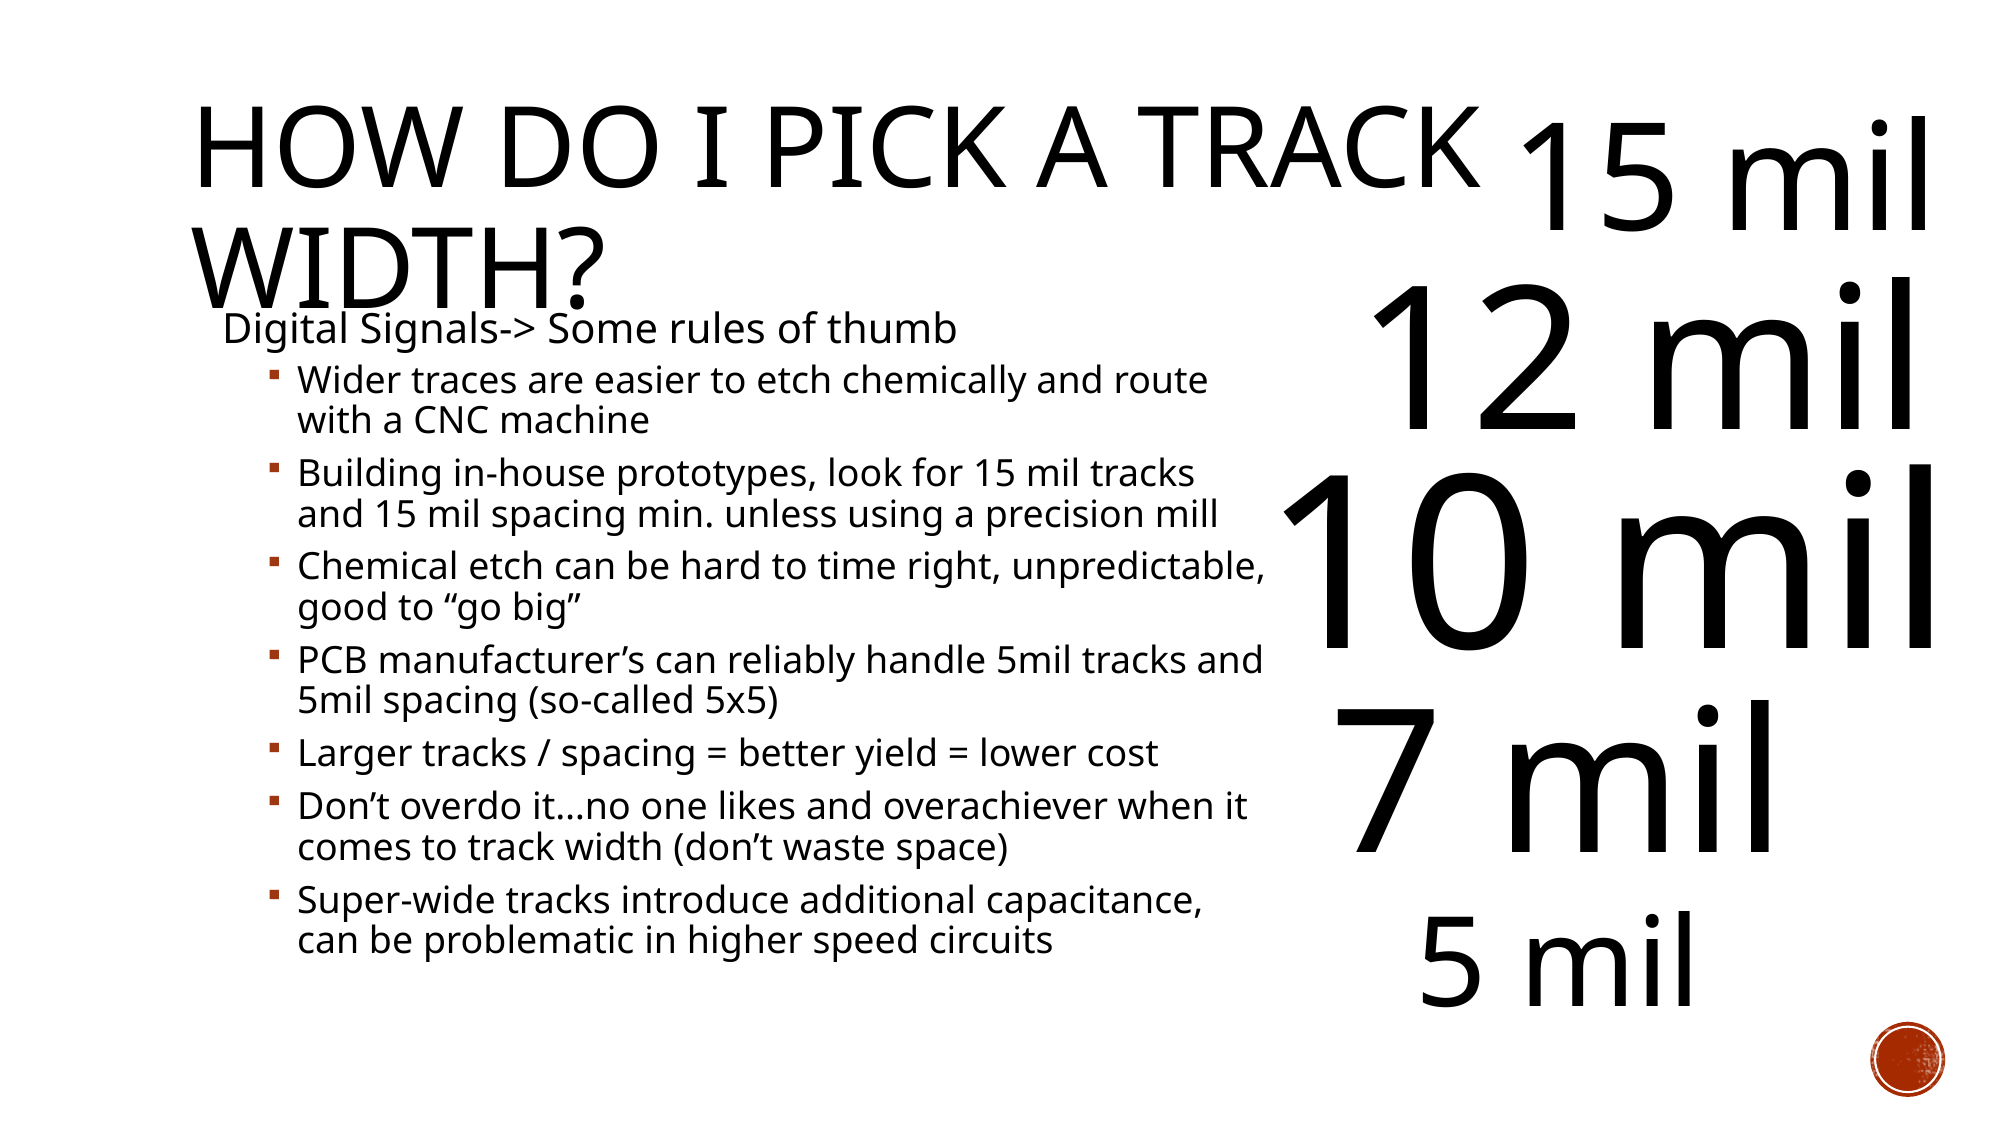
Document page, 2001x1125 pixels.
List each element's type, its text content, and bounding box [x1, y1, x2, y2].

title How do I pick a track width? [175, 79, 1495, 344]
text_box 7 mil [1314, 645, 1801, 901]
list Digital Signals-> Some rules of thumb Wider traces are easier to etch chemically and route with a CNC machine Building in-house prototypes, look for 15 mil tracks and 15 mil spacing min. unless using a precision mill Chemical etch can be hard to time right, unpredictable, good to “go big” PCB manufacturer’s can reliably handle 5mil tracks and 5mil spacing (so-called 5x5) Larger tracks / spacing = better yield = lower cost Don’t overdo it…no one likes and overachiever when it comes to track width (don’t waste space) Super-wide tracks introduce additional capacitance, can be problematic in higher speed circuits [206, 299, 1287, 1014]
text_box 10 mil [1247, 399, 1968, 705]
text_box 12 mil [1342, 221, 1943, 477]
text_box 15 mil [1495, 72, 1954, 268]
text_box 5 mil [1400, 873, 1716, 1039]
